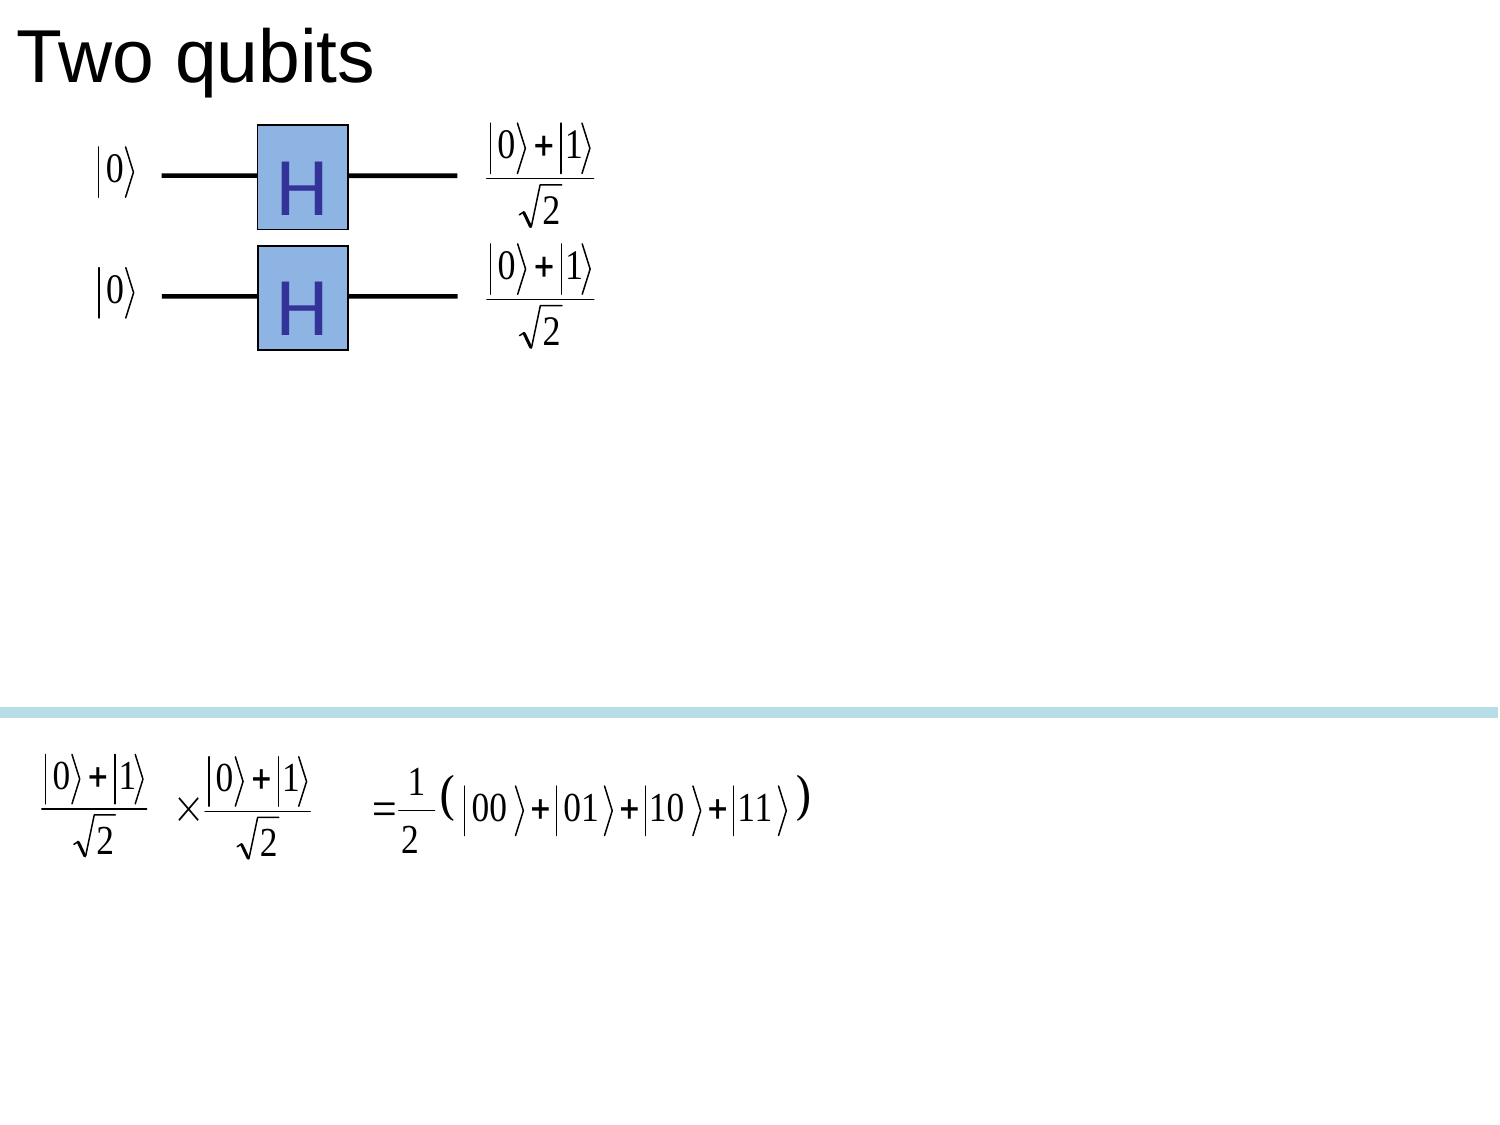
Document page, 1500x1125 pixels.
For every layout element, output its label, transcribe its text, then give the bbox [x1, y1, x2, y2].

text_box Two qubits [1, 0, 391, 105]
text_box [91, 232, 602, 384]
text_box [364, 755, 812, 863]
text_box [91, 112, 601, 232]
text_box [157, 749, 318, 870]
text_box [35, 746, 154, 868]
